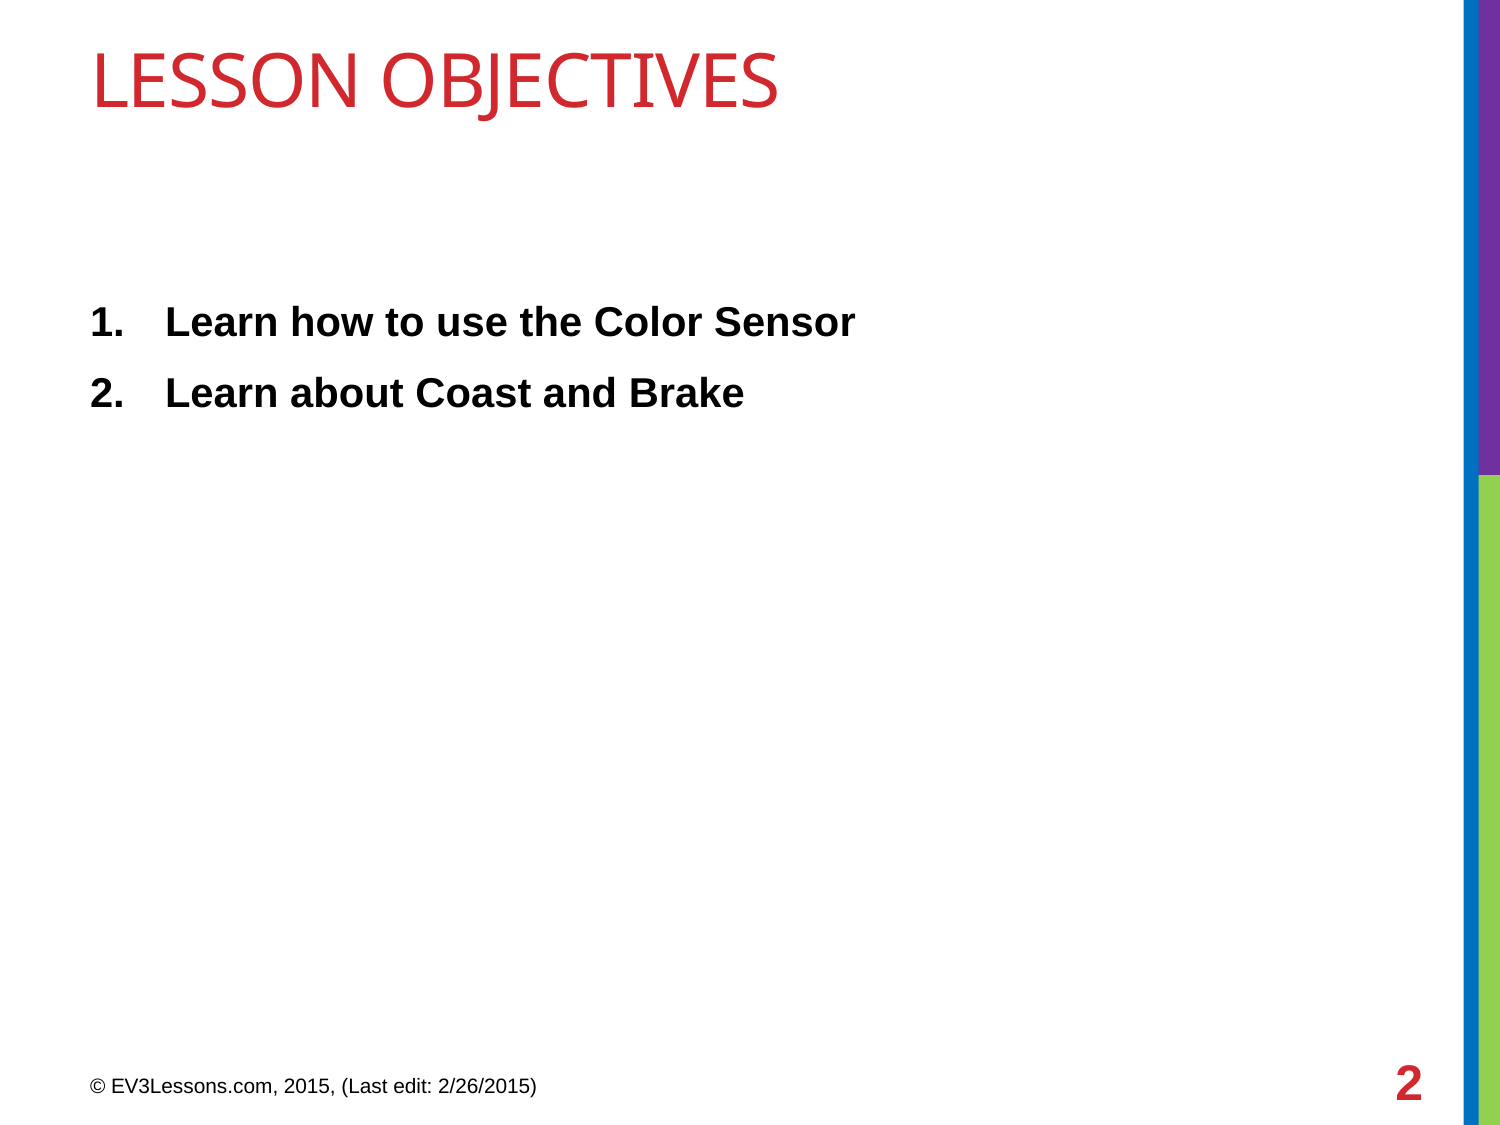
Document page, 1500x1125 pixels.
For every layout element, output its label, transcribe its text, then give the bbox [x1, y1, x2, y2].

slide_number 2 [1380, 1050, 1475, 1111]
list Learn how to use the Color Sensor Learn about Coast and Brake [75, 287, 1428, 1005]
title Lesson Objectives [75, 25, 1428, 250]
footer © EV3Lessons.com, 2015, (Last edit: 2/26/2015) [75, 1065, 638, 1112]
